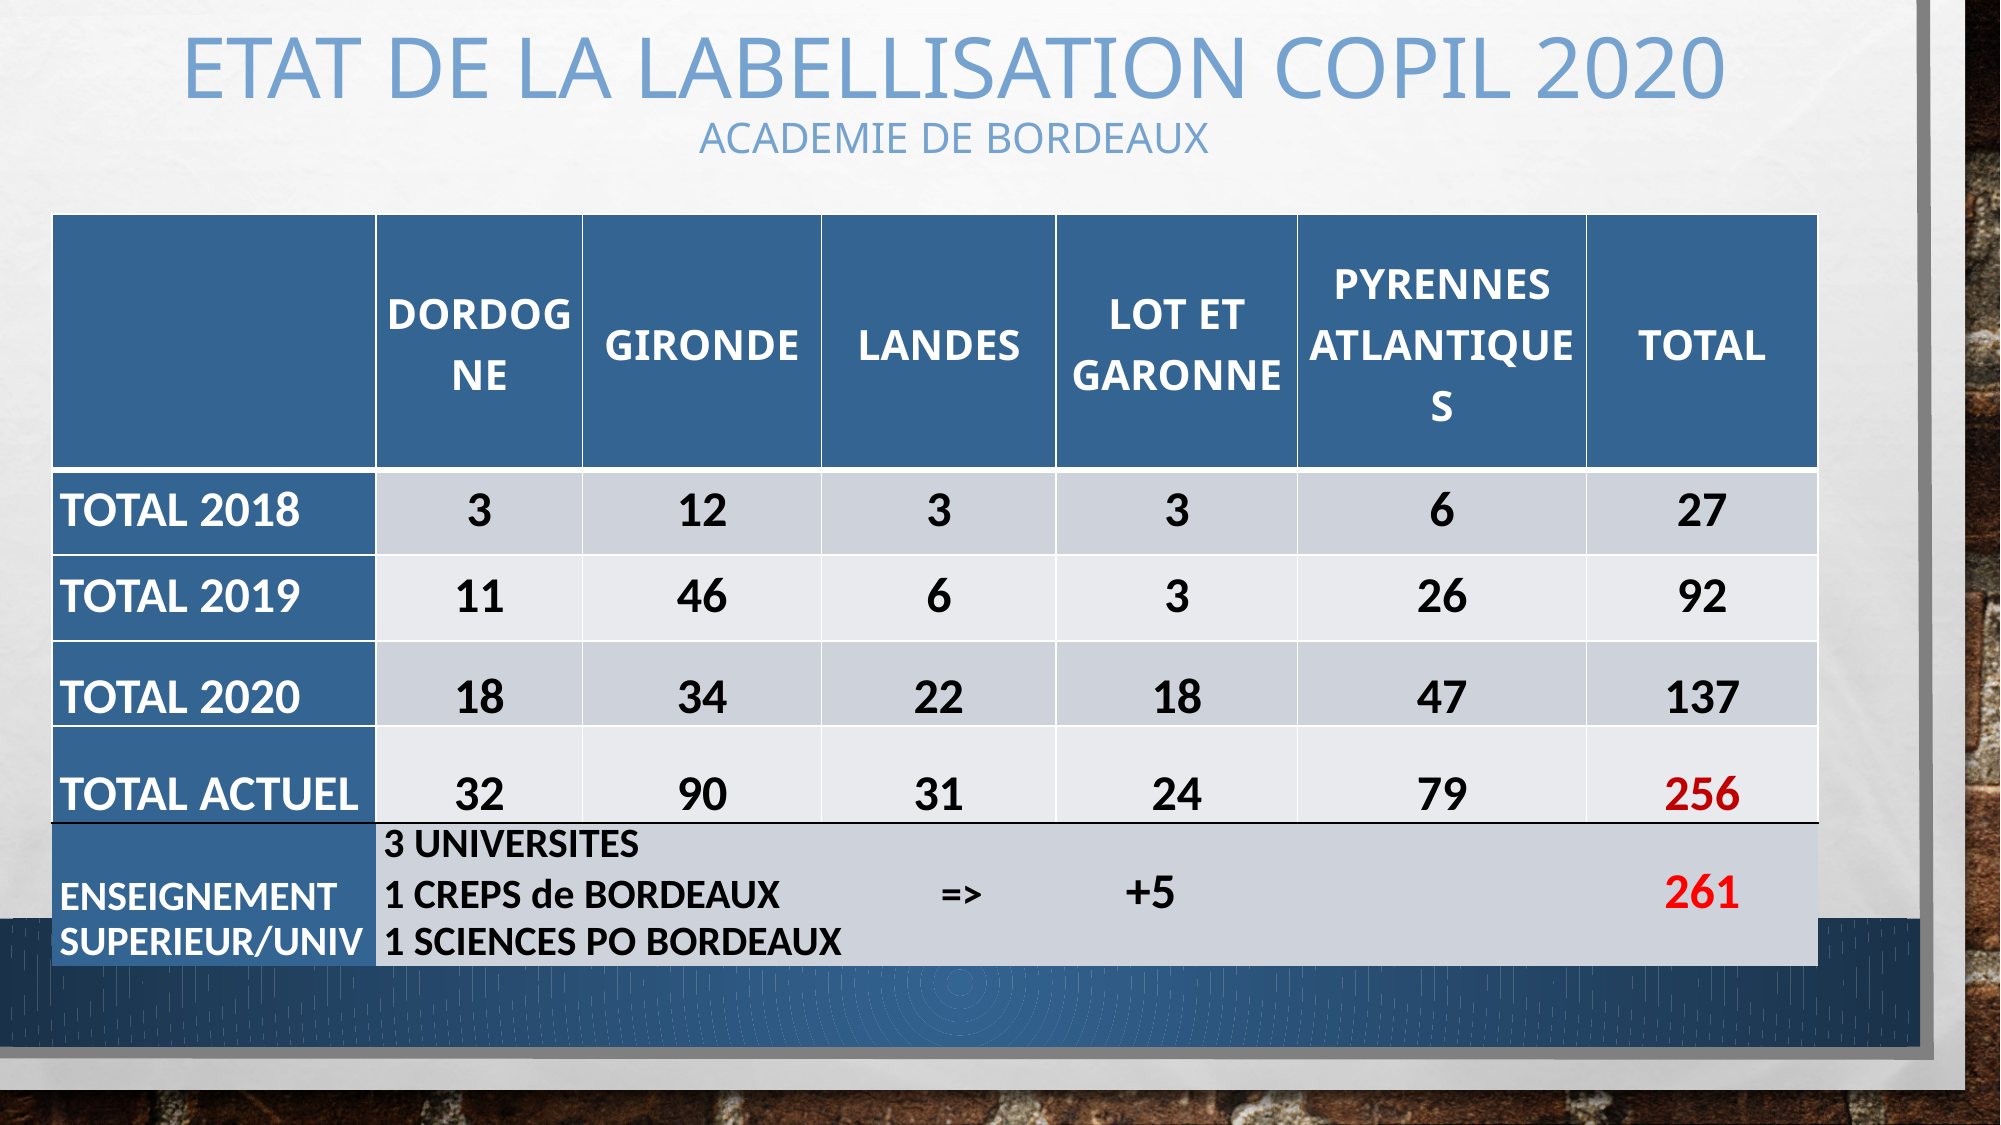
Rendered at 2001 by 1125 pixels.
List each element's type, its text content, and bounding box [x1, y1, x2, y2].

table_cell 11 [377, 556, 582, 640]
table_cell 18 [377, 642, 582, 725]
table_cell TOTAL 2018 [53, 473, 375, 554]
table_cell 32 [377, 727, 582, 822]
table_cell 34 [583, 642, 821, 725]
table_cell 3 [377, 473, 582, 554]
table_cell 79 [1298, 727, 1586, 822]
title ETAT DE LA LABELLISATION COPIL 2020 ACADEMIE DE BORDEAUX [112, 0, 1818, 189]
table_header TOTAL [1587, 215, 1817, 467]
table_cell 6 [1298, 473, 1586, 554]
table_cell 46 [583, 556, 821, 640]
table_cell TOTAL 2020 [53, 642, 375, 725]
picture [0, 0, 2000, 1125]
table_header DORDOGNE [377, 215, 582, 467]
table_cell 47 [1298, 642, 1586, 725]
table_cell 3 [1057, 473, 1297, 554]
table_cell 26 [1298, 556, 1586, 640]
table_cell 137 [1587, 642, 1817, 725]
table_cell TOTAL ACTUEL [53, 727, 375, 822]
table_cell 3 [822, 473, 1055, 554]
table_header PYRENNES ATLANTIQUES [1298, 215, 1586, 467]
table_cell TOTAL 2019 [53, 556, 375, 640]
table_header [53, 215, 375, 467]
table_cell 12 [583, 473, 821, 554]
table_header LOT ET GARONNE [1057, 215, 1297, 467]
table_header GIRONDE [583, 215, 821, 467]
table_cell 6 [822, 556, 1055, 640]
table_cell 256 [1587, 727, 1817, 822]
table_cell 3 UNIVERSITES 1 CREPS de BORDEAUX => +5 1 SCIENCES PO BORDEAUX [376, 824, 1587, 966]
table_cell 261 [1587, 824, 1818, 966]
table_cell ENSEIGNEMENT SUPERIEUR/UNIV [52, 824, 376, 966]
table_cell 31 [822, 727, 1055, 822]
table_cell 27 [1587, 473, 1817, 554]
table_cell 3 [1057, 556, 1297, 640]
table_cell 92 [1587, 556, 1817, 640]
table_cell 18 [1057, 642, 1297, 725]
table_cell 24 [1057, 727, 1297, 822]
table_cell 90 [583, 727, 821, 822]
table_cell 22 [822, 642, 1055, 725]
table_header LANDES [822, 215, 1055, 467]
